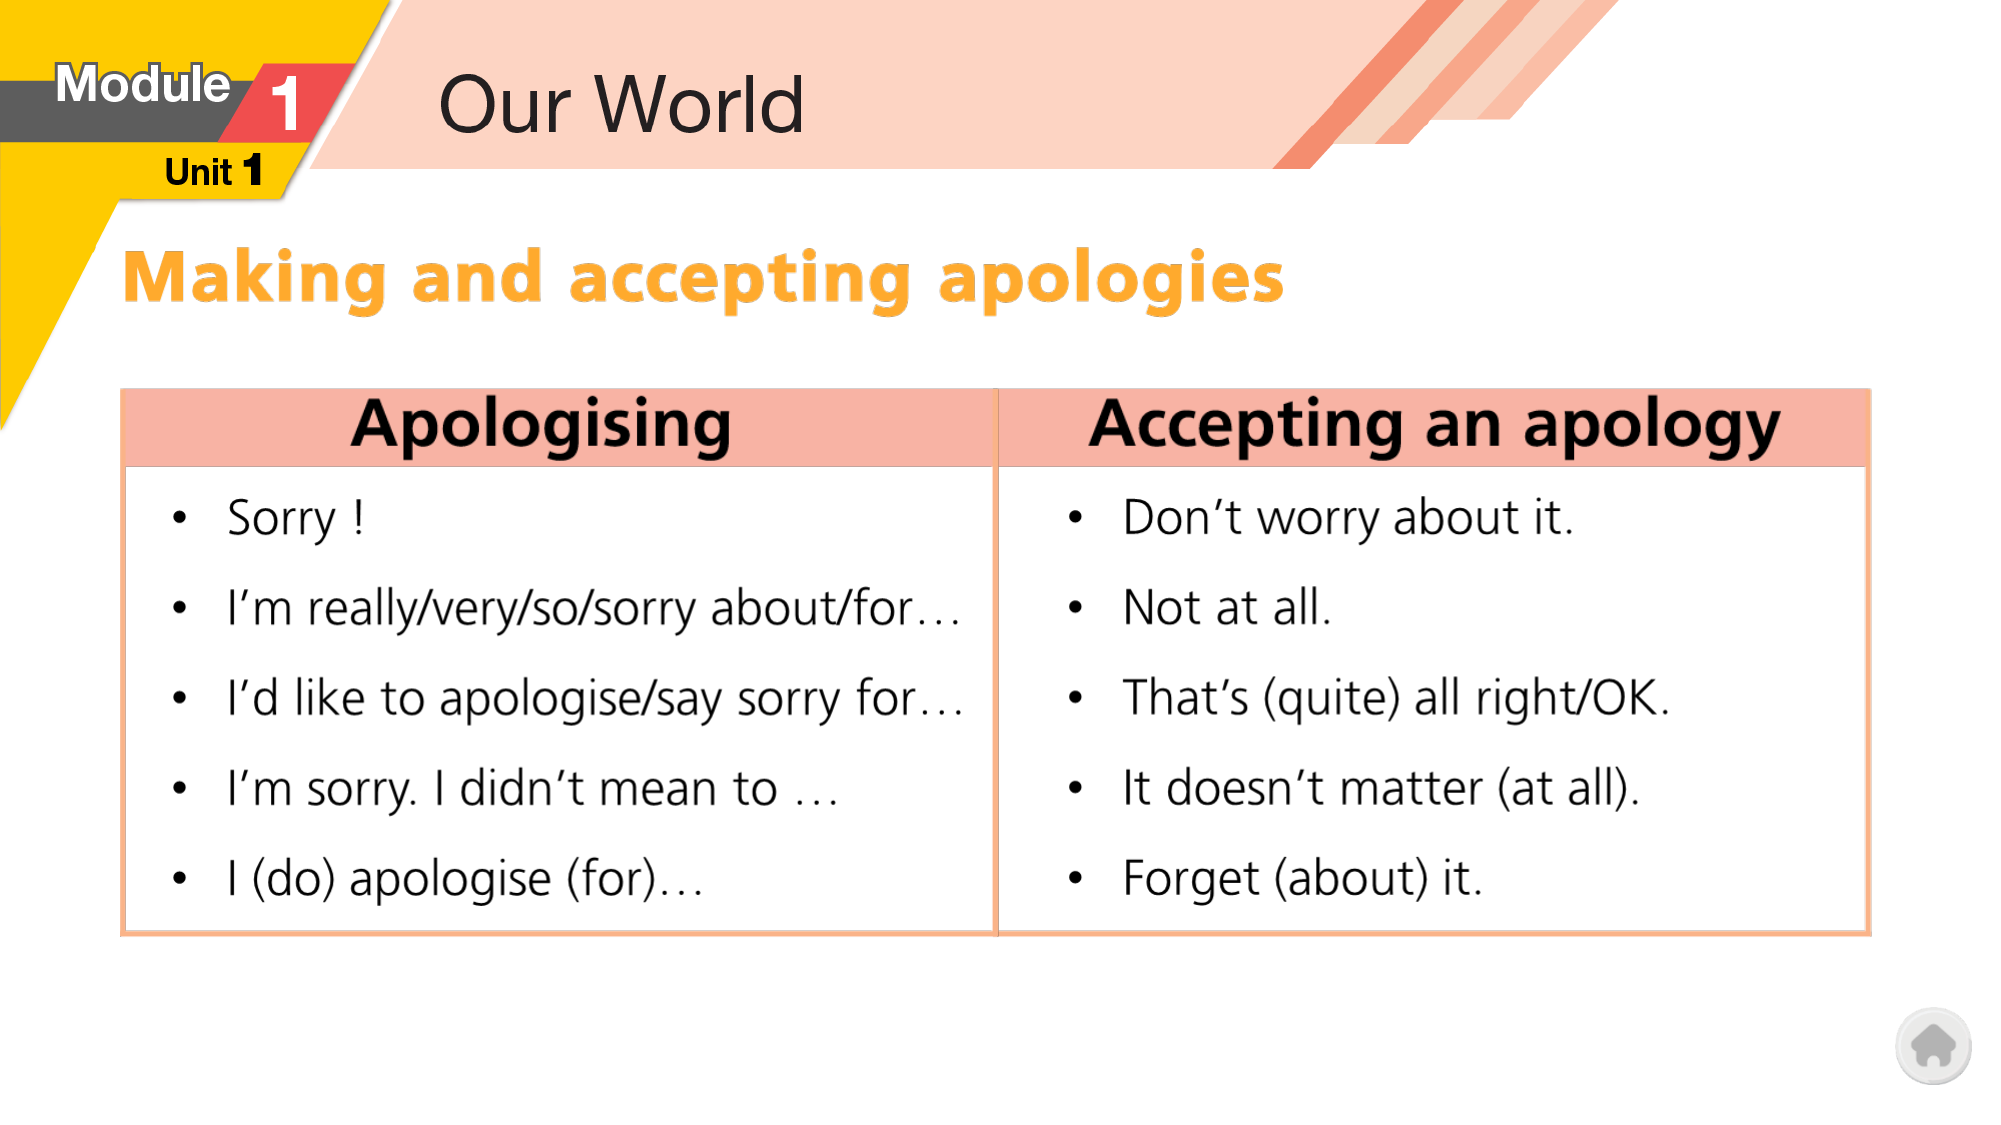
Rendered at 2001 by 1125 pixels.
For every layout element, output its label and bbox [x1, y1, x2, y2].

picture [0, 0, 2000, 940]
picture [1895, 1007, 1972, 1085]
